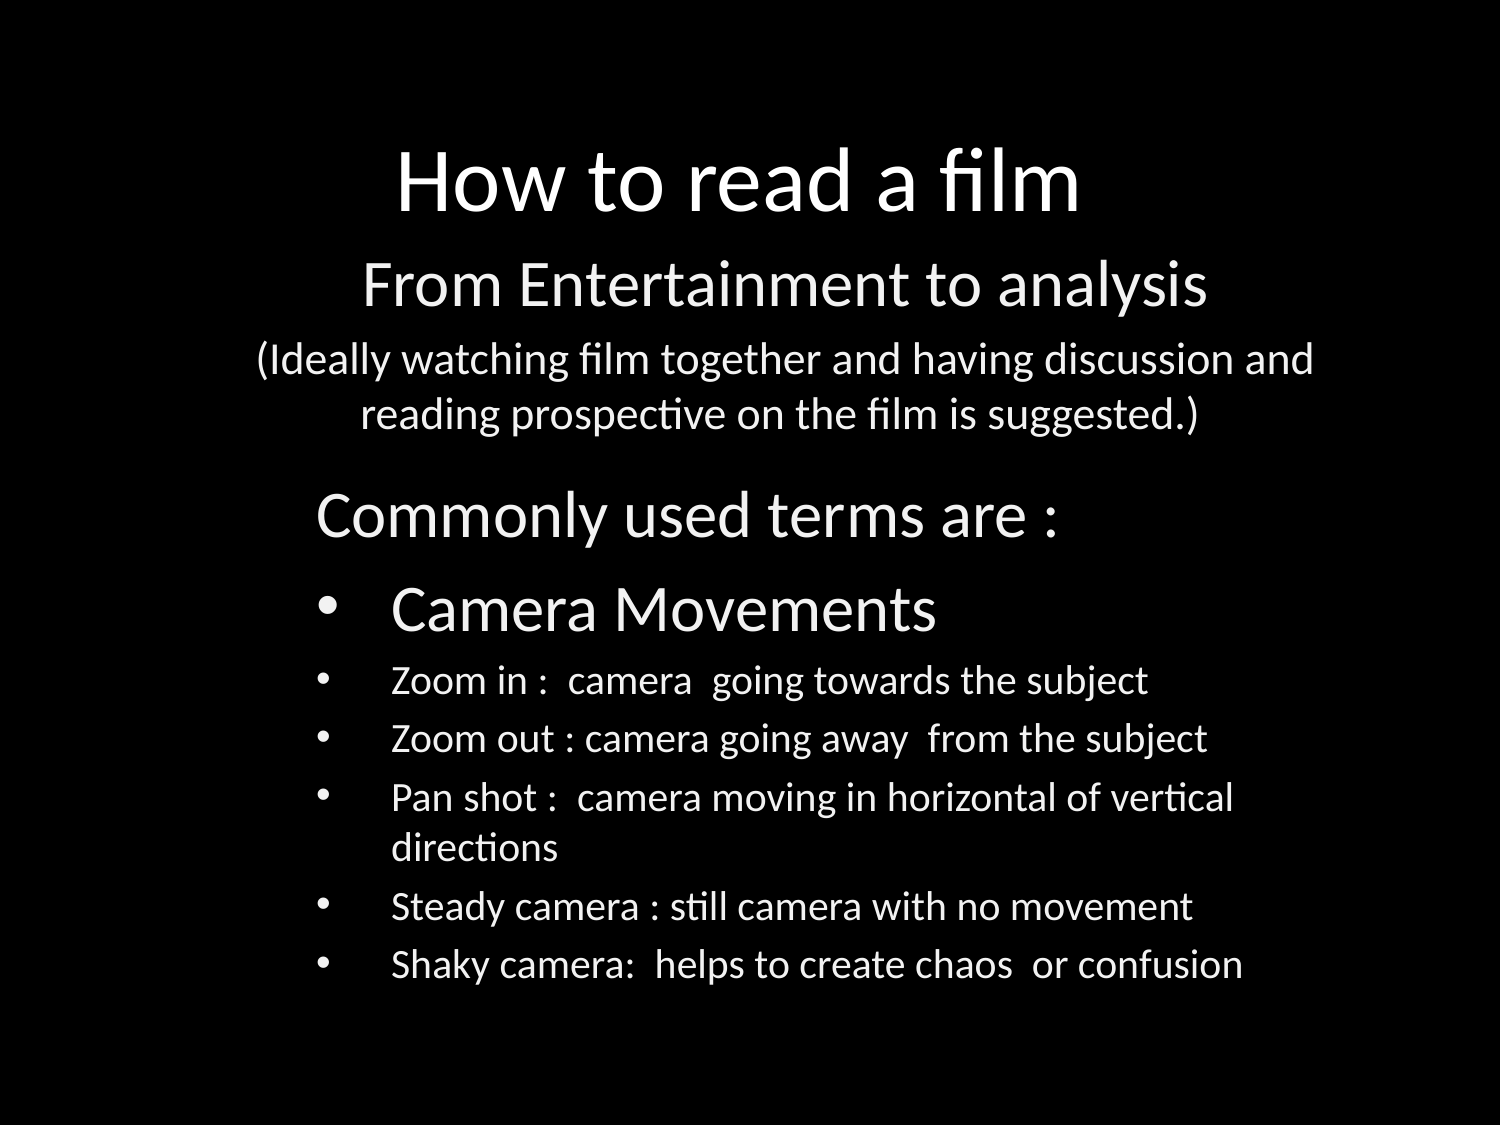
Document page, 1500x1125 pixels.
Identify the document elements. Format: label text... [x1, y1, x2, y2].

title How to read a film [112, 54, 1388, 296]
text_box Commonly used terms are : Camera Movements Zoom in : camera going towards the subject Zoom out : camera going away from the subject Pan shot : camera moving in horizontal of vertical directions Steady camera : still camera with no movement Shaky camera: helps to create chaos or confusion [301, 516, 1353, 1047]
text_box From Entertainment to analysis (Ideally watching film together and having discussion and reading prospective on the film is suggested.) [218, 231, 1353, 516]
